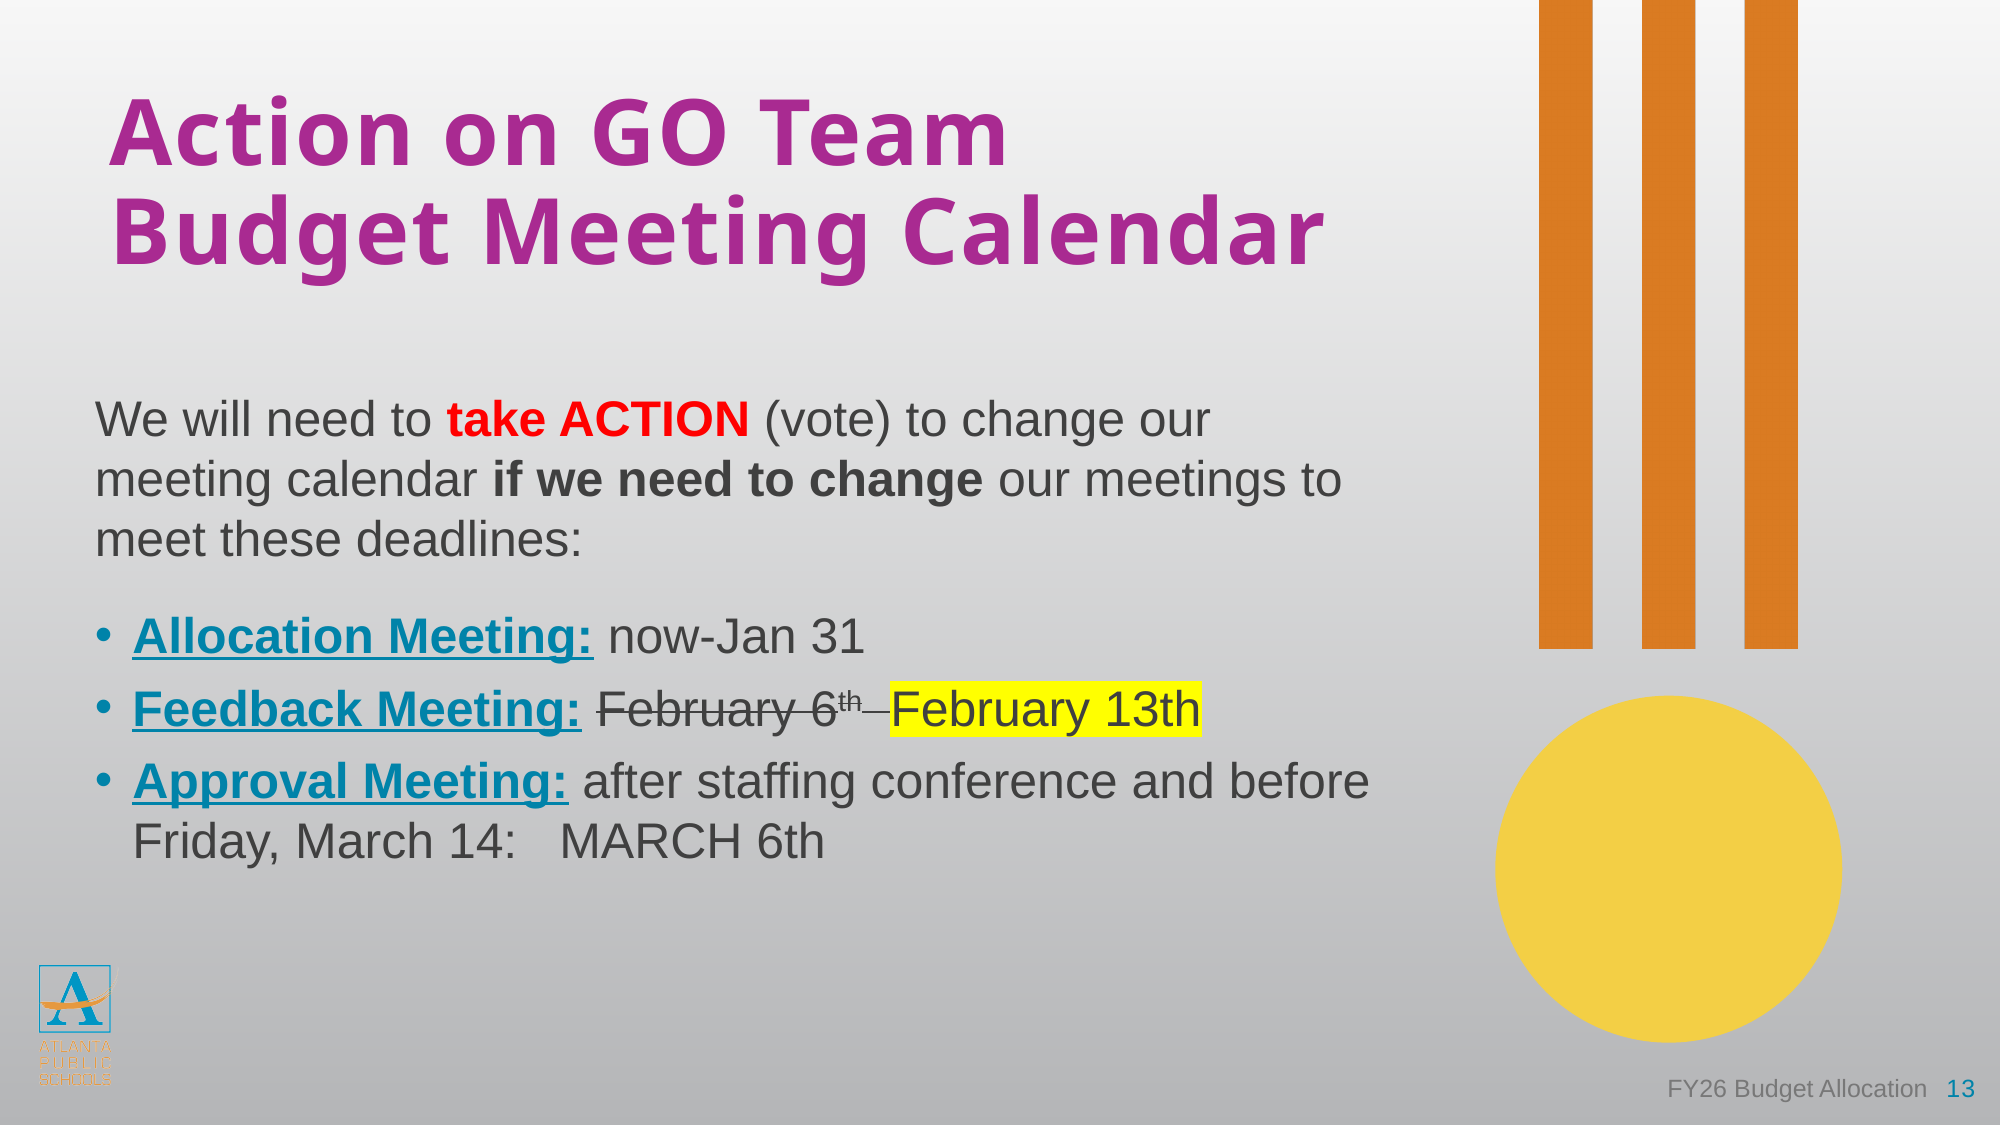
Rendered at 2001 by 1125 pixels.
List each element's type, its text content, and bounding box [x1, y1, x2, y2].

text_box We will need to take ACTION (vote) to change our meeting calendar if we need to change our meetings to meet these deadlines: Allocation Meeting: now-Jan 31 Feedback Meeting: February 6th February 13th Approval Meeting: after staffing conference and before Friday, March 14: MARCH 6th [79, 379, 1412, 876]
picture [1539, 0, 1798, 649]
title Action on GO Team Budget Meeting Calendar [109, 27, 1383, 343]
picture [35, 958, 133, 1088]
slide_number 13 [1525, 1057, 1976, 1118]
